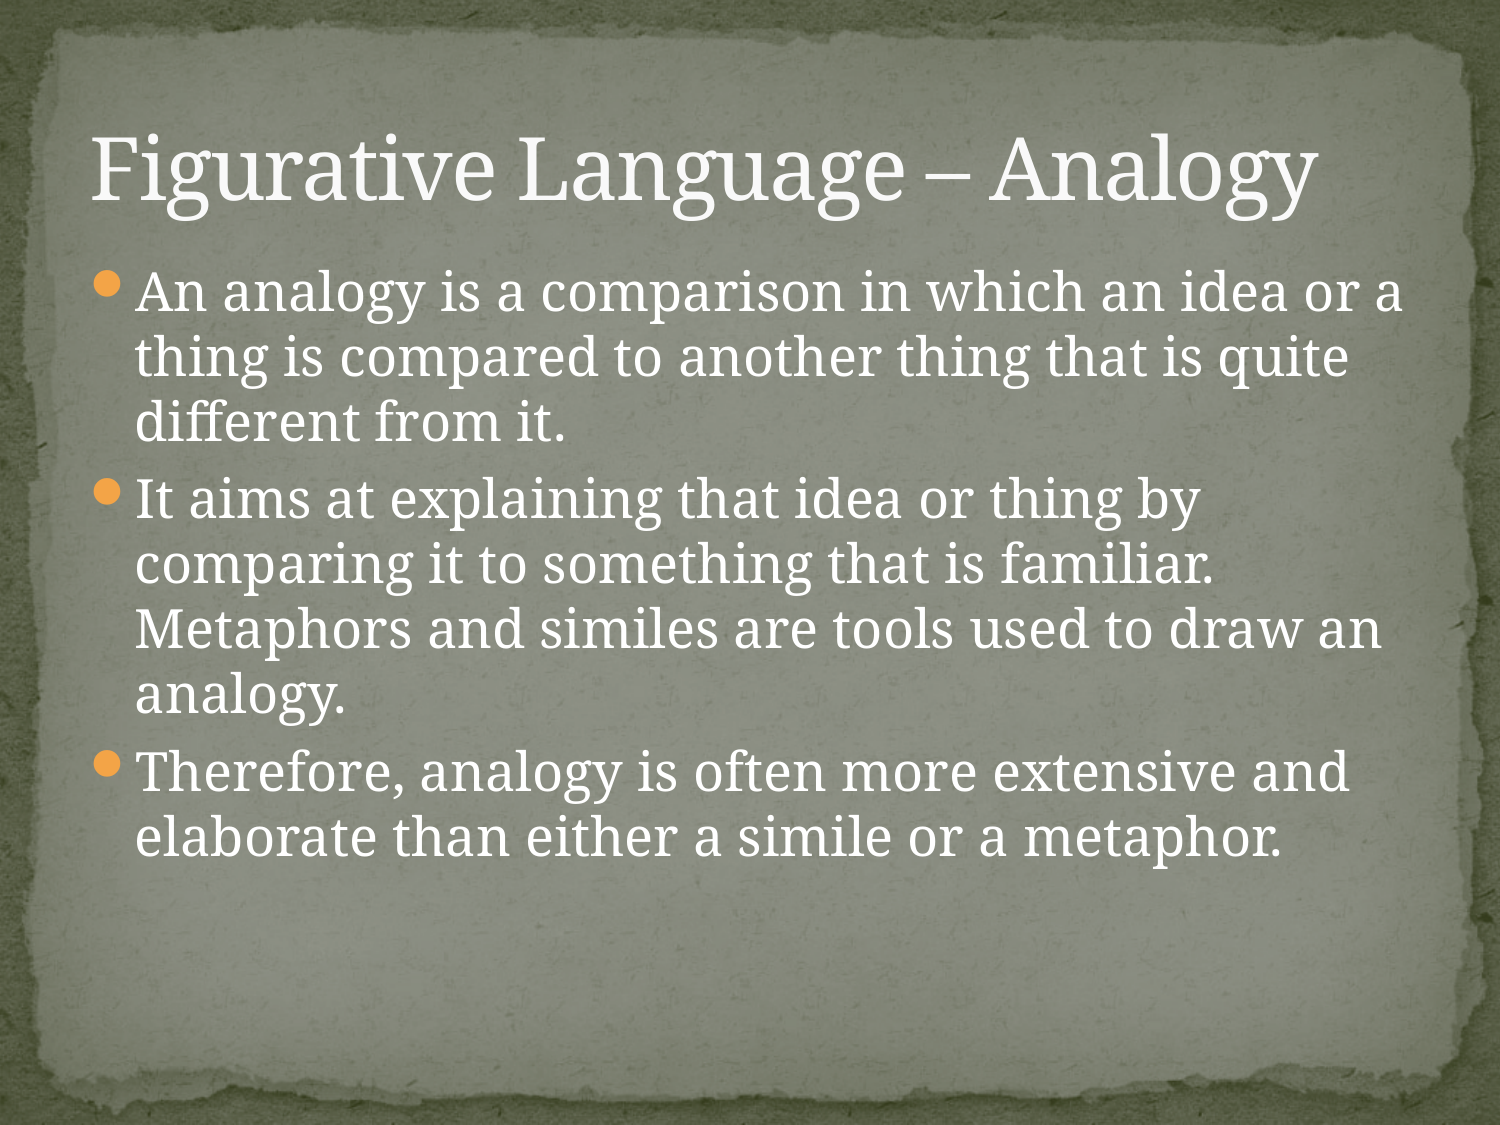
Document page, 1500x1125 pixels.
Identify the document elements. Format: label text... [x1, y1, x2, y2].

title Figurative Language – Analogy [74, 24, 1425, 225]
list An analogy is a comparison in which an idea or a thing is compared to another thing that is quite different from it. It aims at explaining that idea or thing by comparing it to something that is familiar. Metaphors and similes are tools used to draw an analogy. Therefore, analogy is often more extensive and elaborate than either a simile or a metaphor. [75, 249, 1425, 1000]
